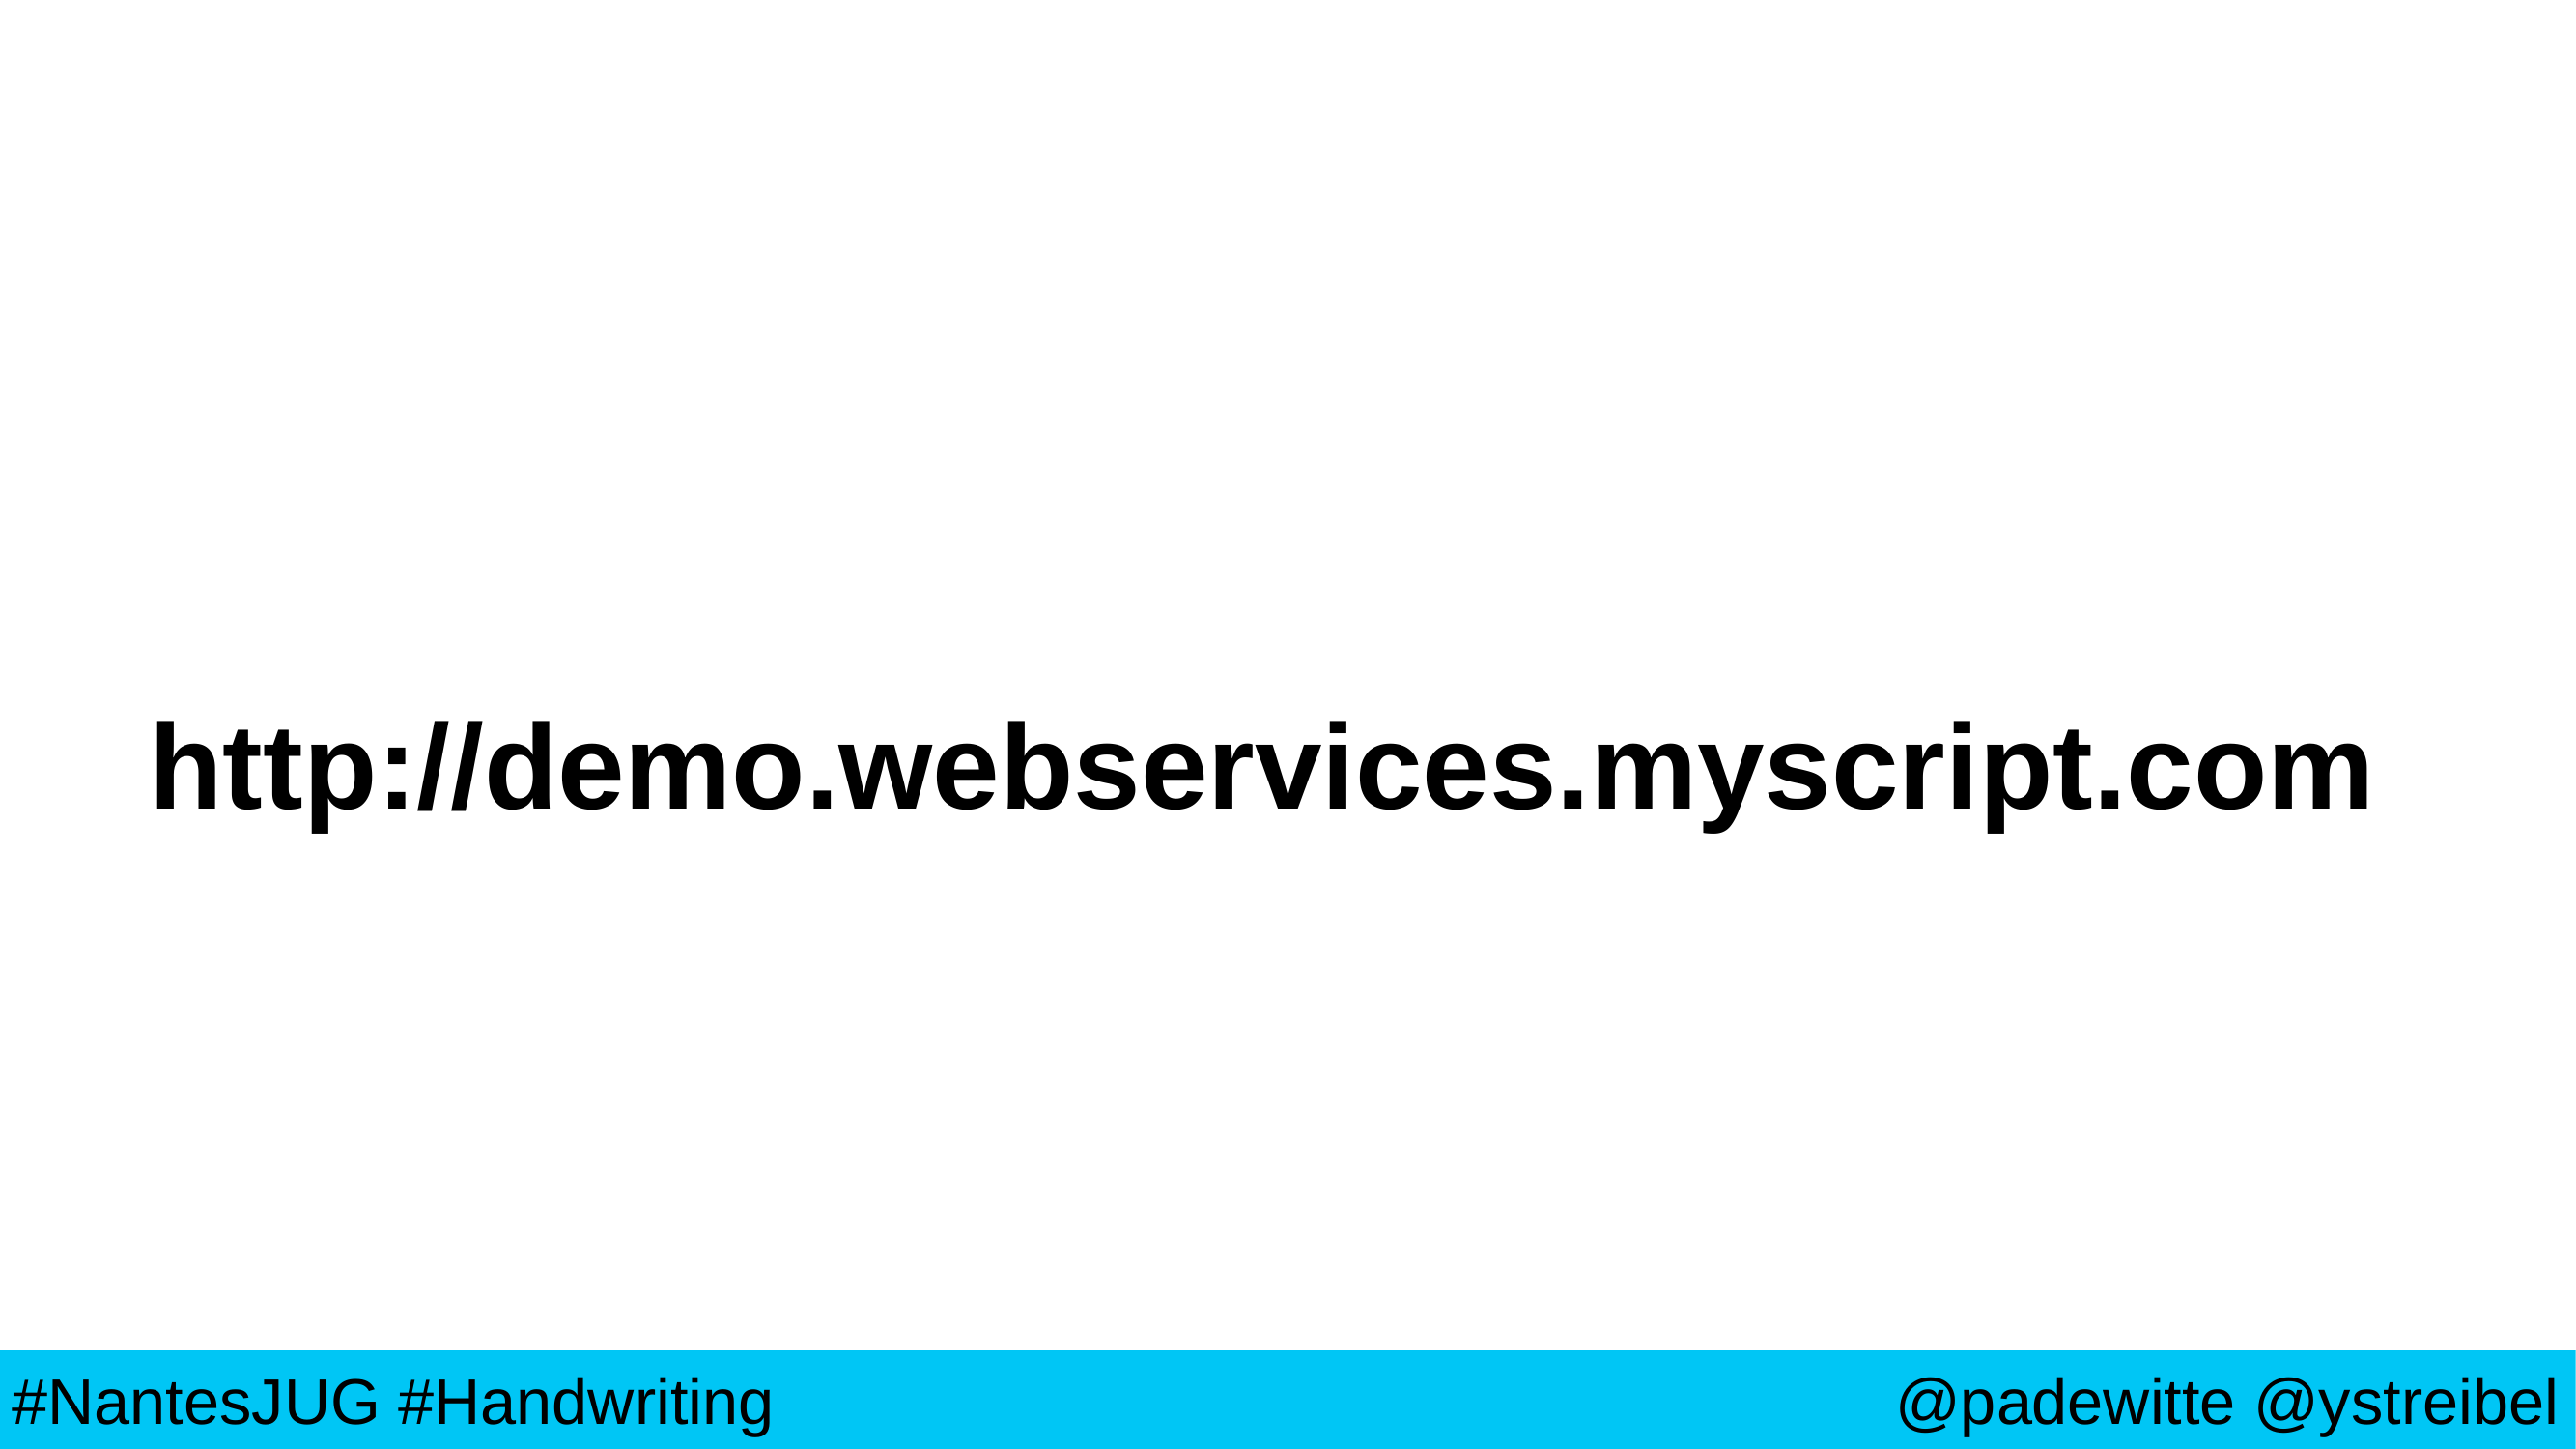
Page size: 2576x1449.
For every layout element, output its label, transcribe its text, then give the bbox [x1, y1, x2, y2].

title http://demo.webservices.myscript.com [134, 606, 2442, 843]
